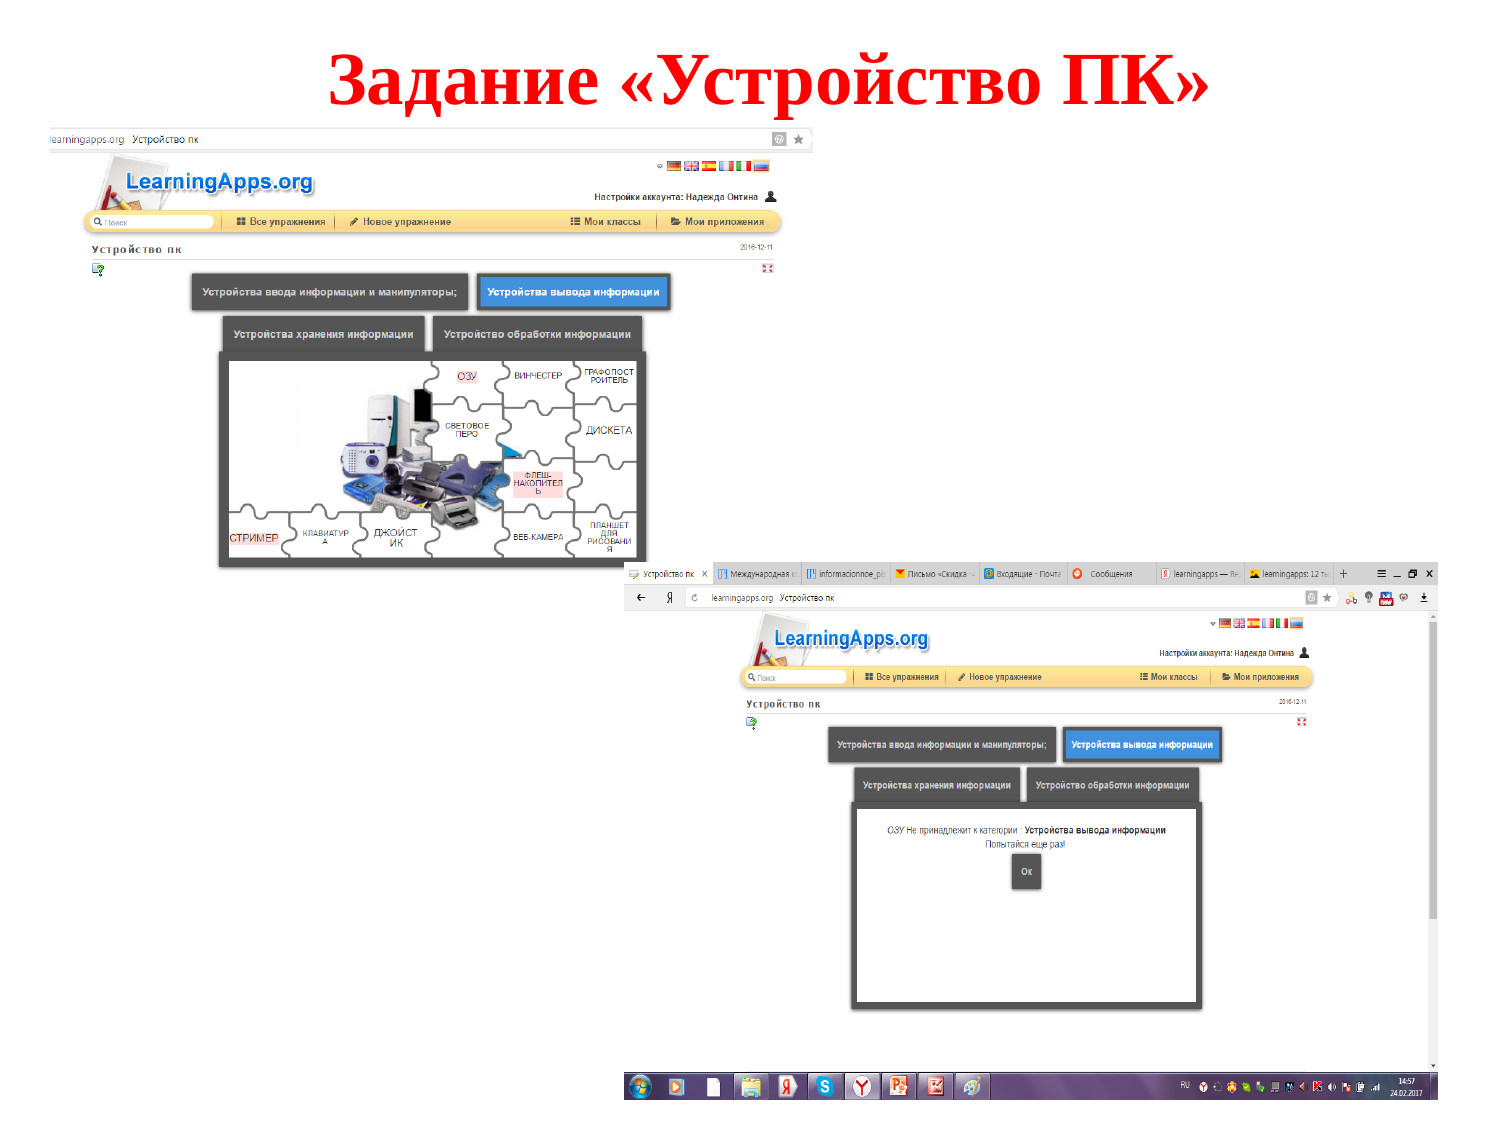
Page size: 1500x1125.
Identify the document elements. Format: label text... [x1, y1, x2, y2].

picture [49, 127, 1438, 1100]
text_box Задание «Устройство ПК» [312, 21, 1250, 127]
